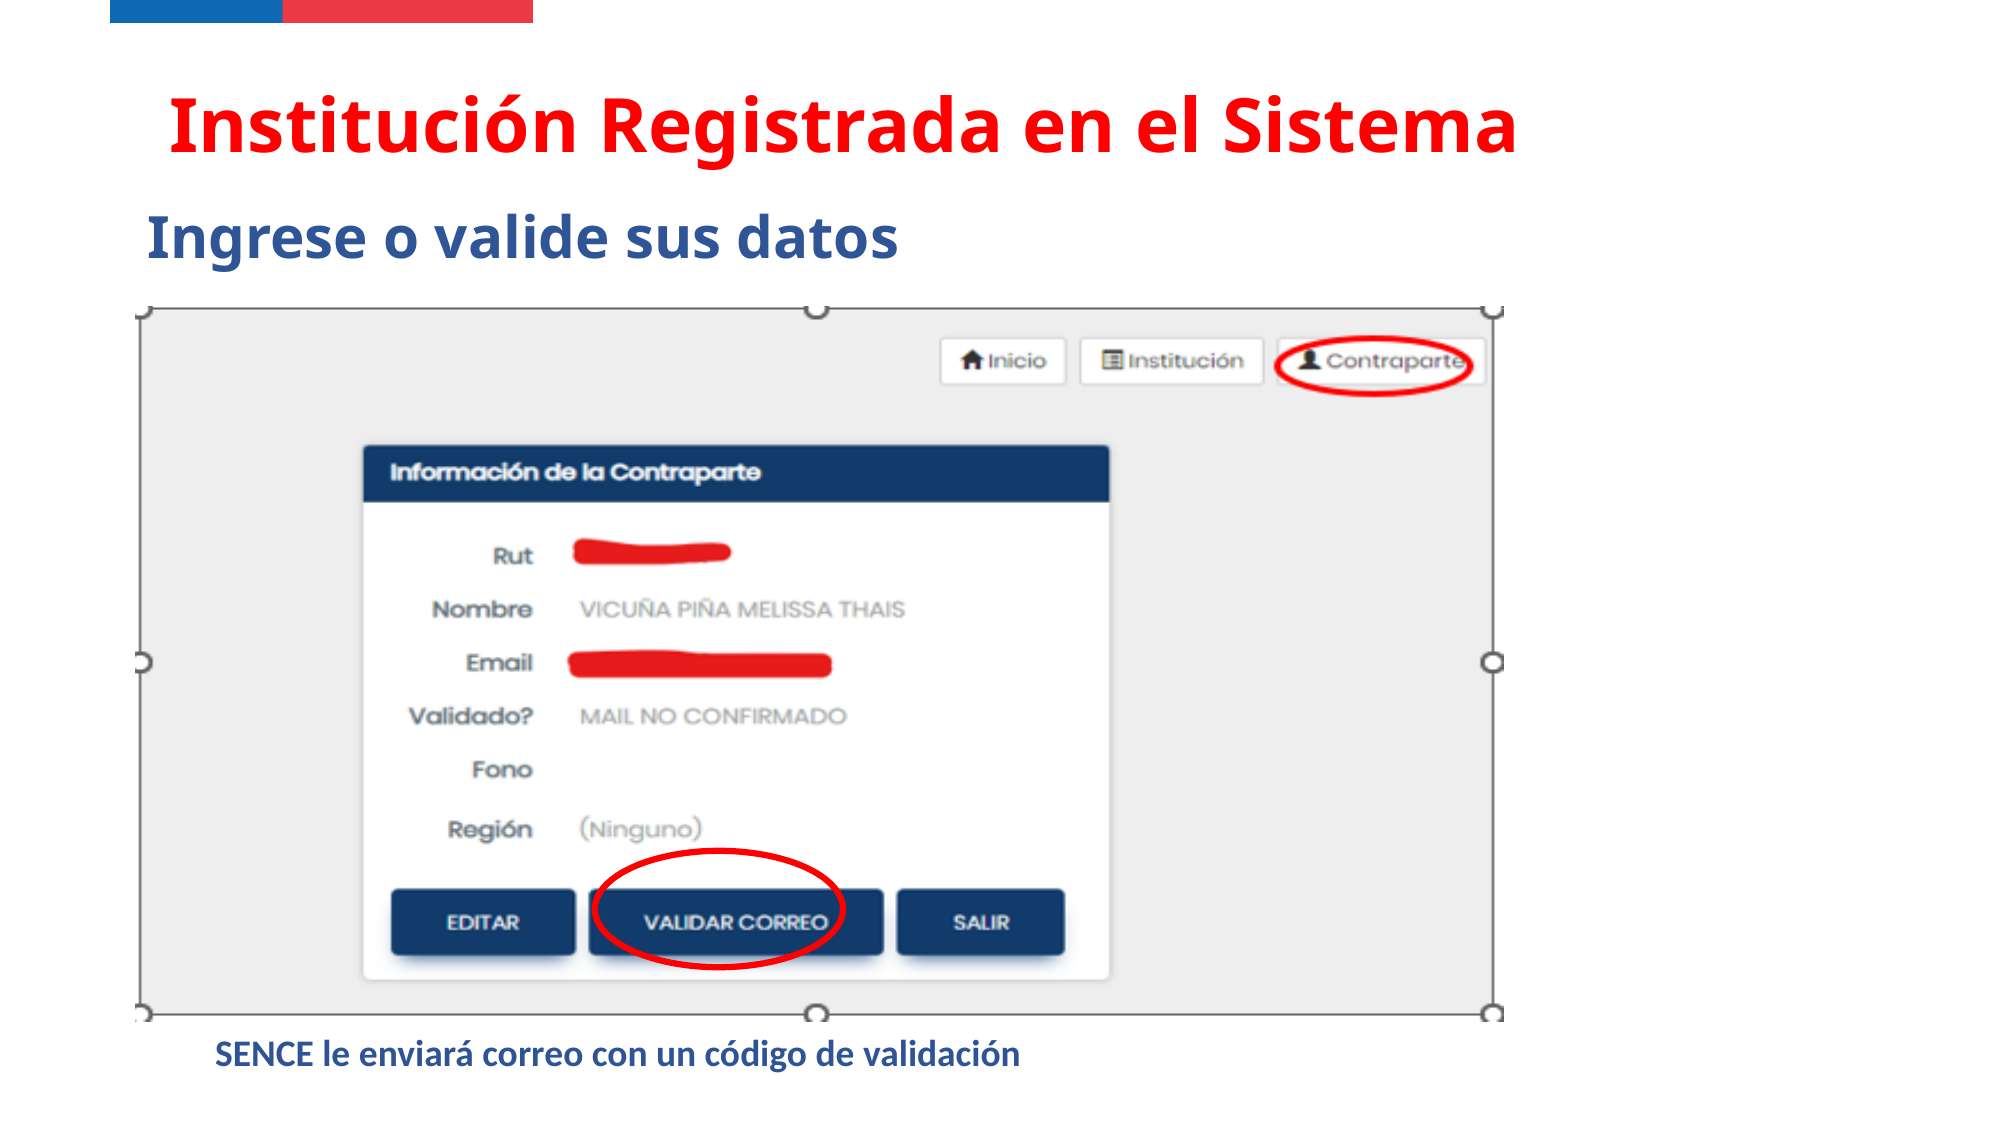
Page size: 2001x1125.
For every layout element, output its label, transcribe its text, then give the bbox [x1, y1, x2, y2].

picture [135, 306, 1504, 1022]
text_box SENCE le enviará correo con un código de validación [200, 1022, 1200, 1081]
text_box Institución Registrada en el Sistema [155, 70, 1897, 175]
text_box Ingrese o valide sus datos [132, 192, 1865, 278]
picture [110, 0, 533, 23]
